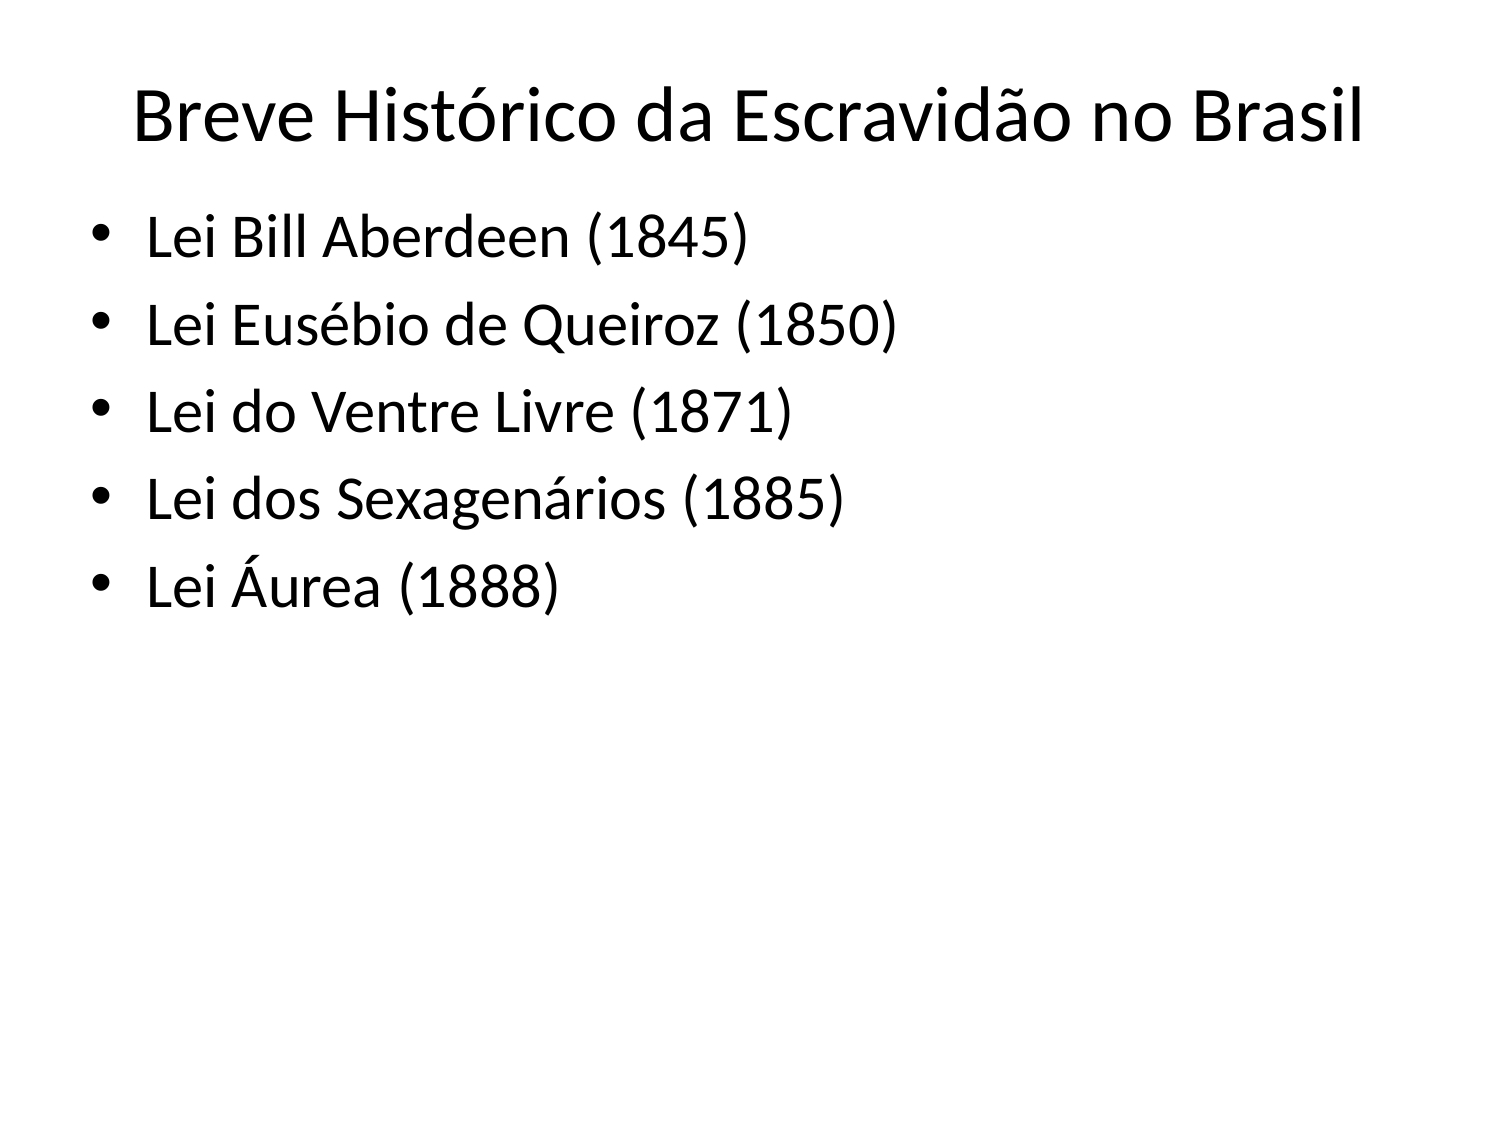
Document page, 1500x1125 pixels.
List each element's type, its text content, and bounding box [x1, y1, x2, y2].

list Lei Bill Aberdeen (1845) Lei Eusébio de Queiroz (1850) Lei do Ventre Livre (1871) Lei dos Sexagenários (1885) Lei Áurea (1888) [75, 187, 1425, 1005]
title Breve Histórico da Escravidão no Brasil [75, 45, 1425, 175]
